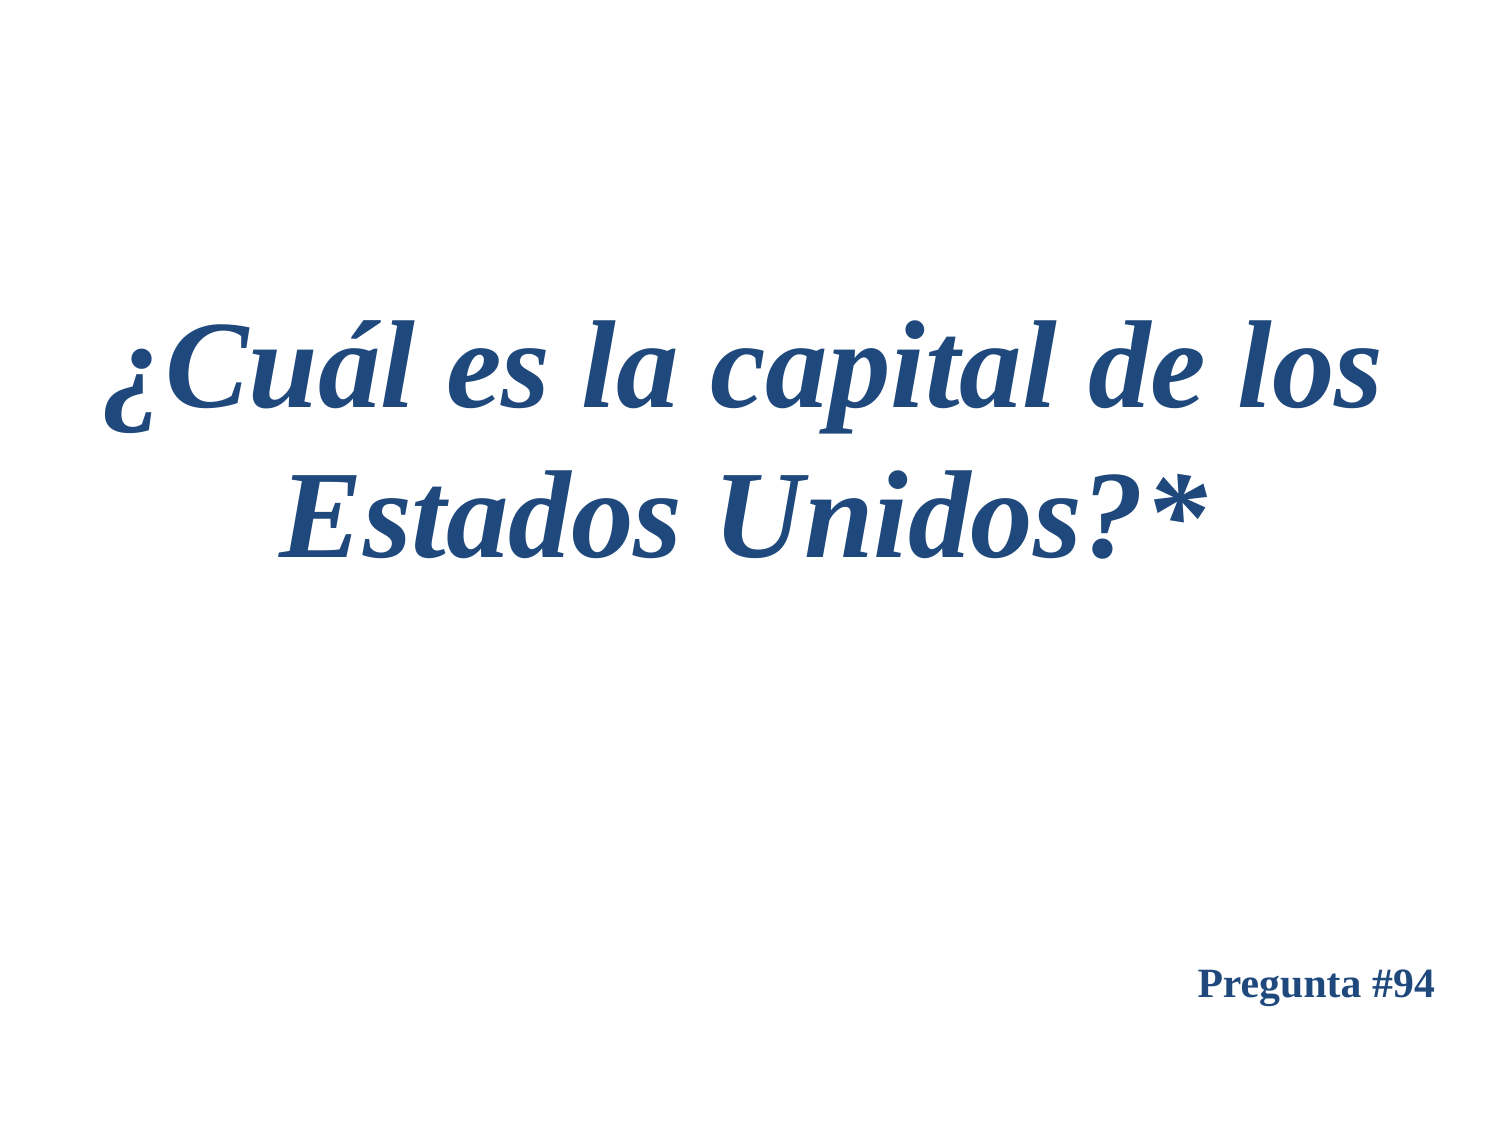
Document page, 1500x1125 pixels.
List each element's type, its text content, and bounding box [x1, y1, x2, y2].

text_box Pregunta #94 [99, 887, 1450, 1075]
text_box ¿Cuál es la capital de los Estados Unidos?* [24, 274, 1463, 590]
